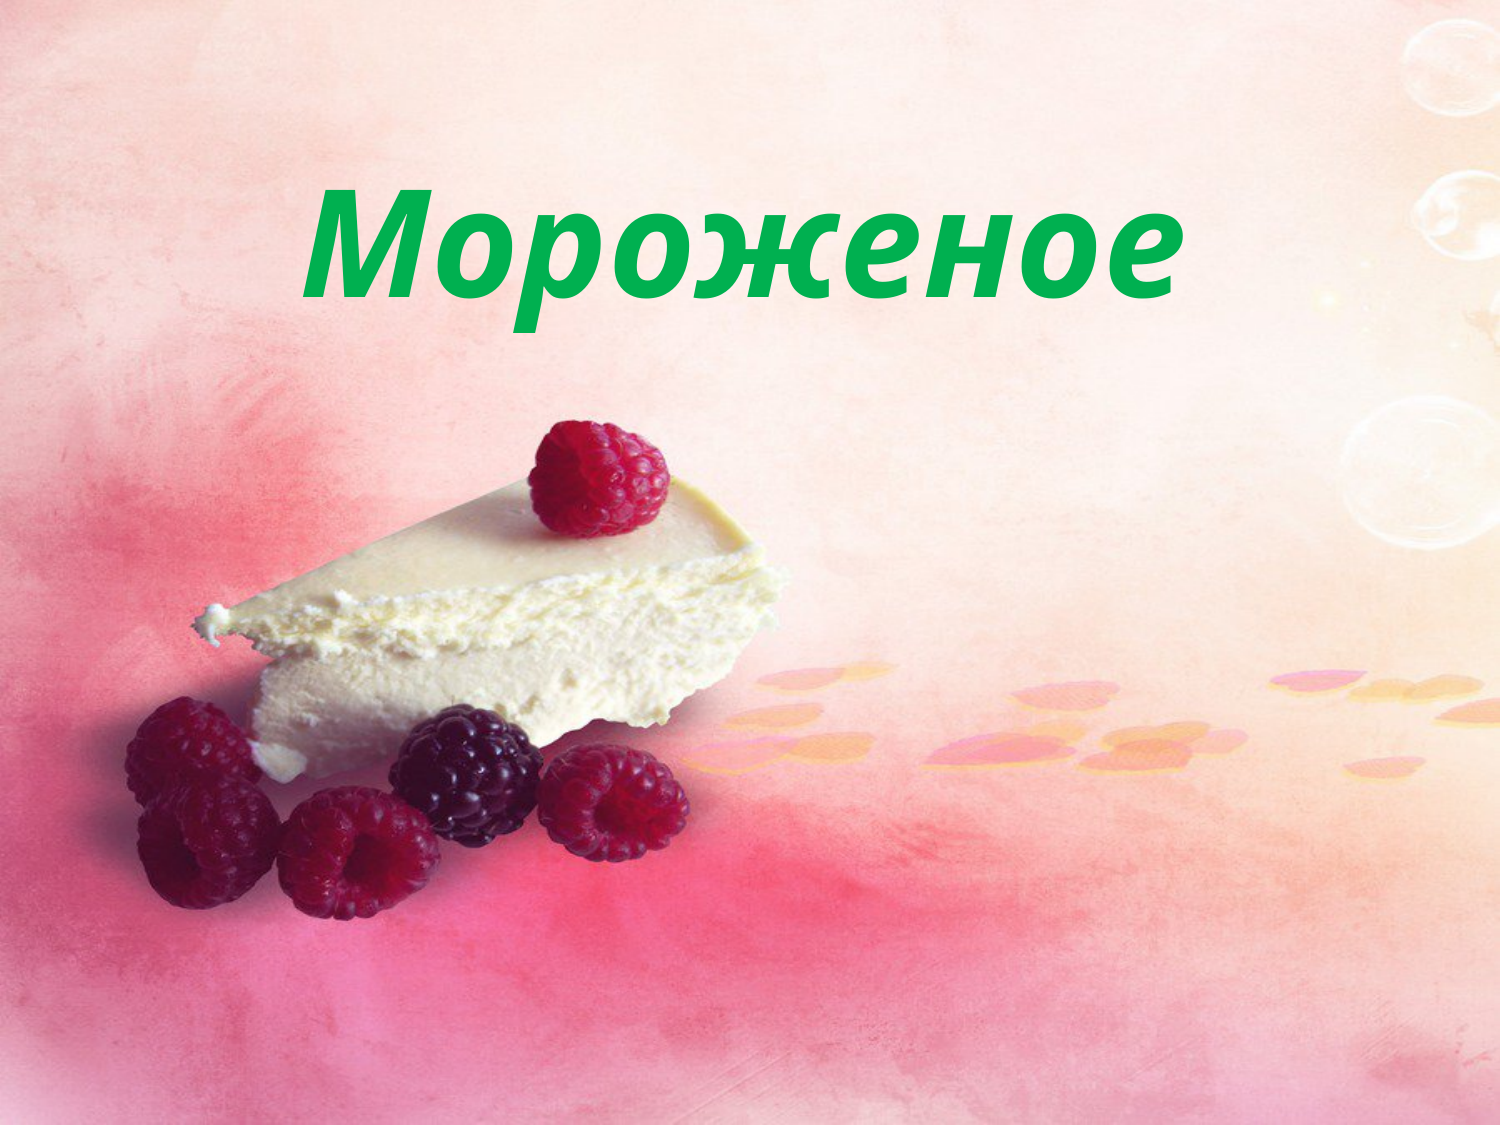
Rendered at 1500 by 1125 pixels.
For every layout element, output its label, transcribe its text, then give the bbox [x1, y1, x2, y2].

picture [0, 0, 1500, 1125]
title Мороженое [159, 89, 1367, 386]
